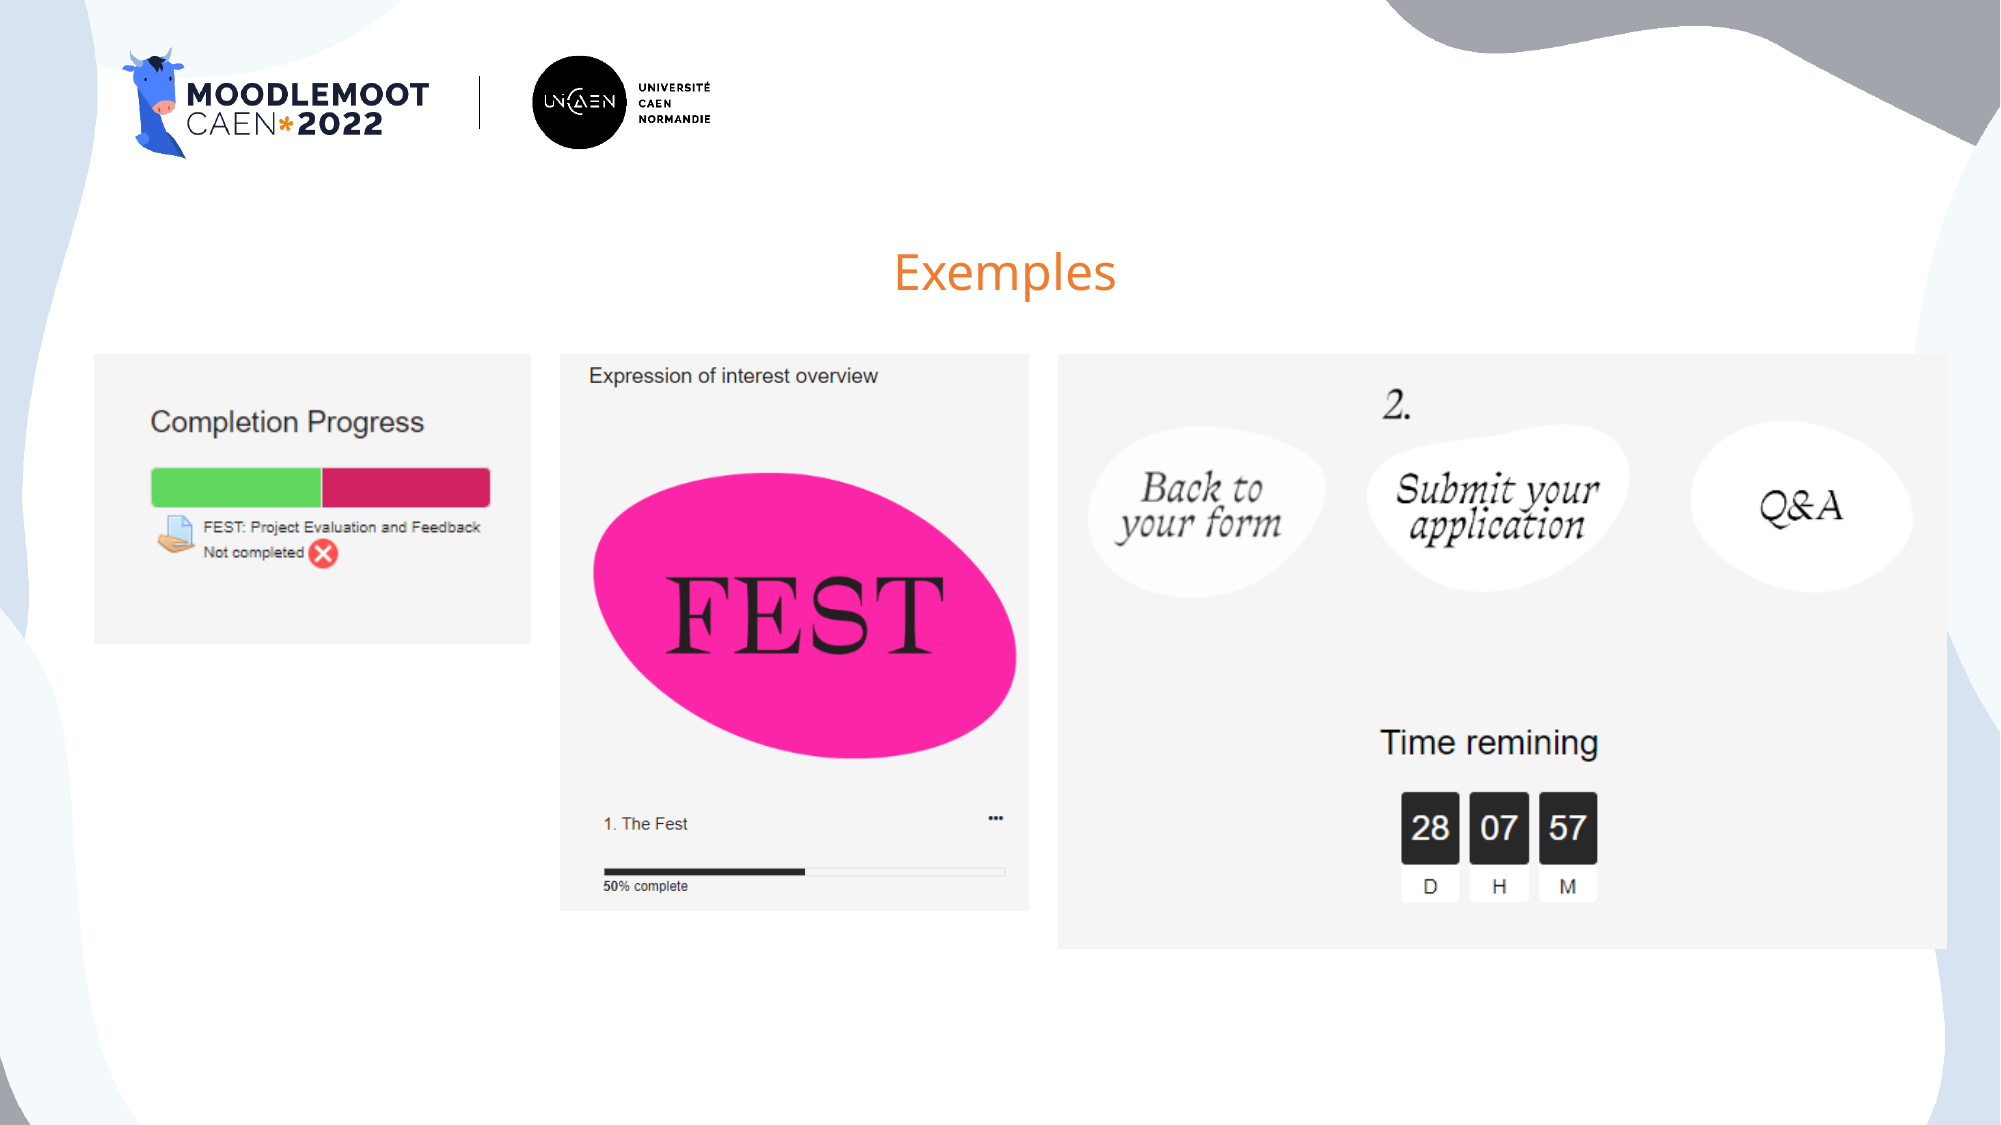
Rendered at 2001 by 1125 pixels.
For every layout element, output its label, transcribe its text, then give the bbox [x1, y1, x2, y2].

picture [1058, 354, 1947, 949]
picture [560, 354, 1029, 911]
picture [528, 54, 716, 150]
title Exemples [171, 185, 1840, 363]
picture [118, 43, 433, 161]
picture [94, 354, 531, 644]
